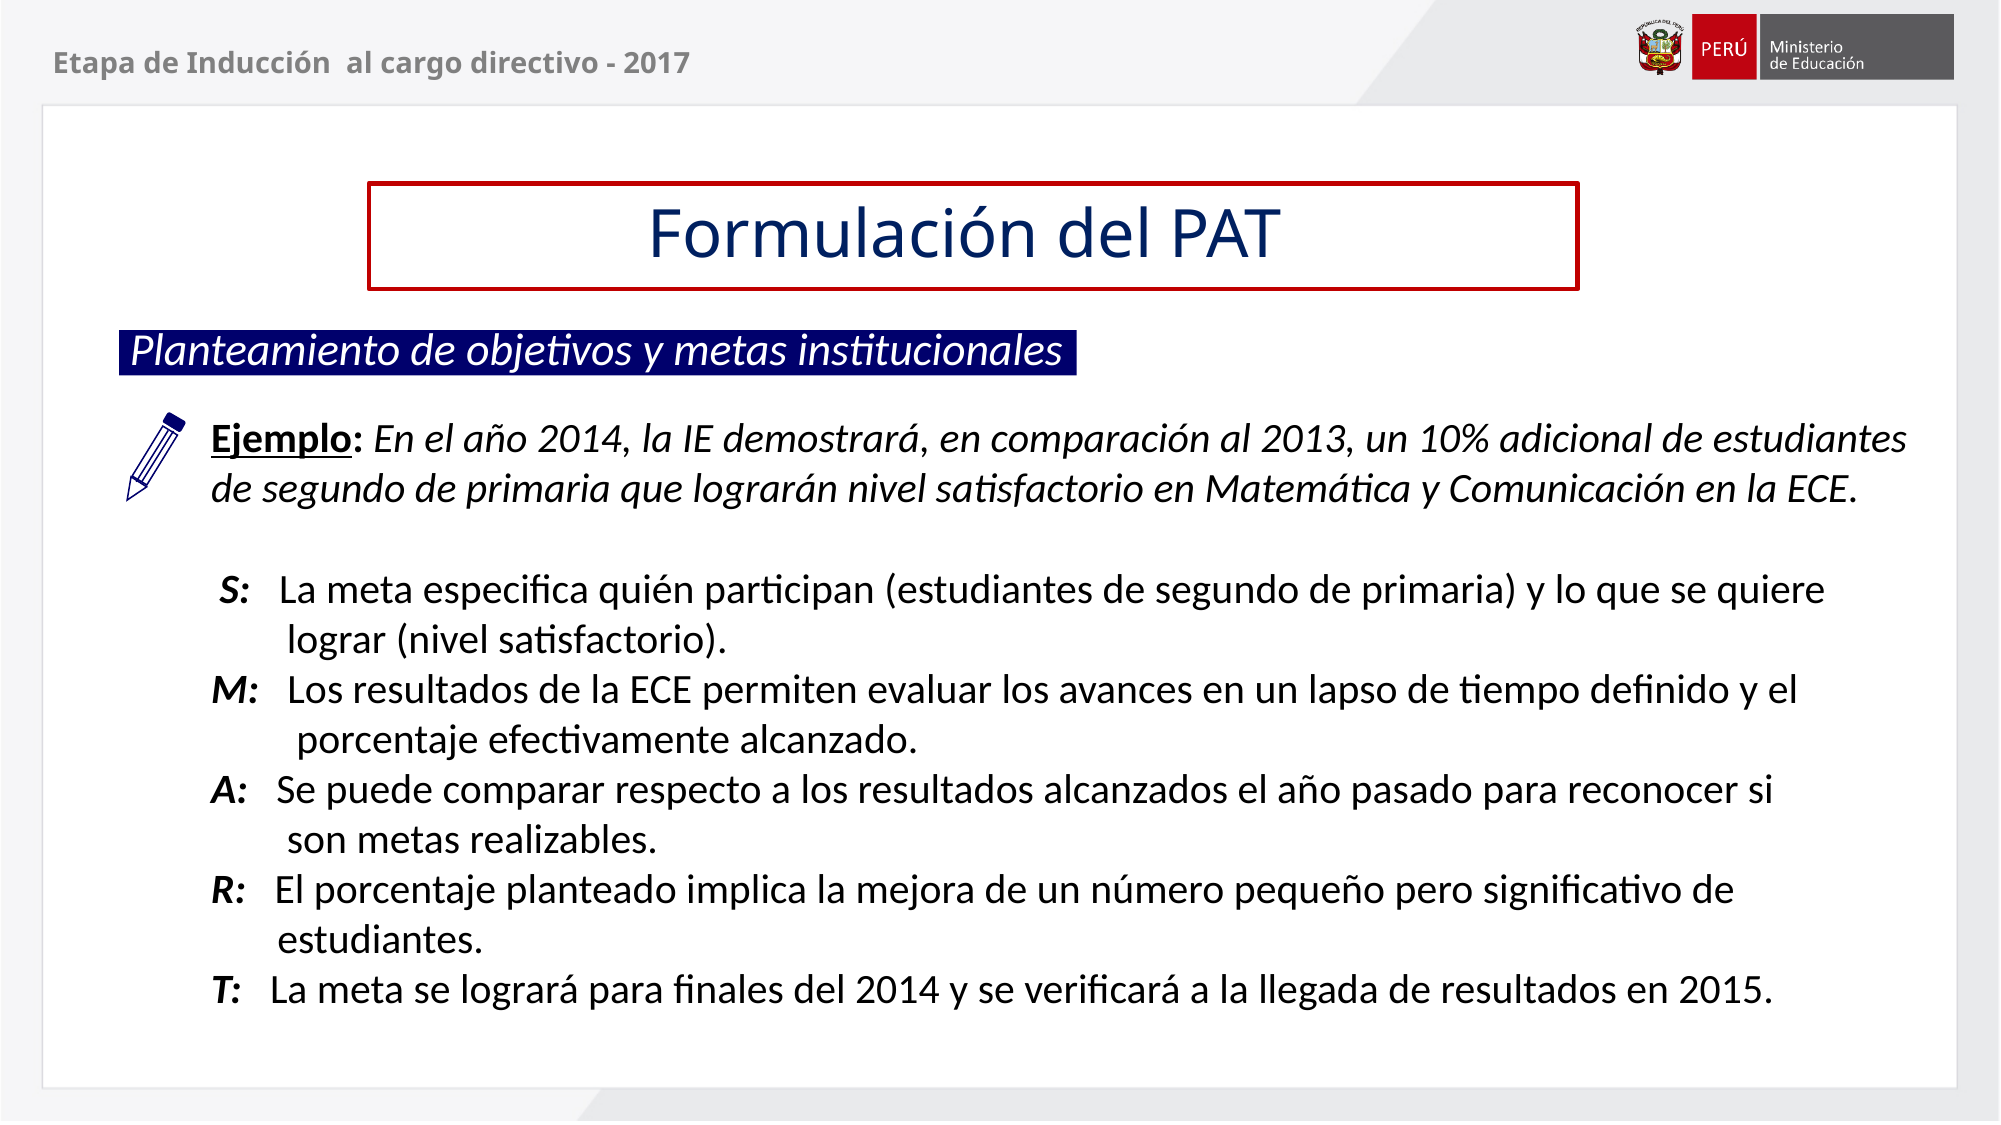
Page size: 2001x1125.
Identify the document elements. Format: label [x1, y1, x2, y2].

text_box [0, 0, 2000, 1121]
text_box [115, 312, 1091, 384]
text_box [116, 416, 184, 497]
